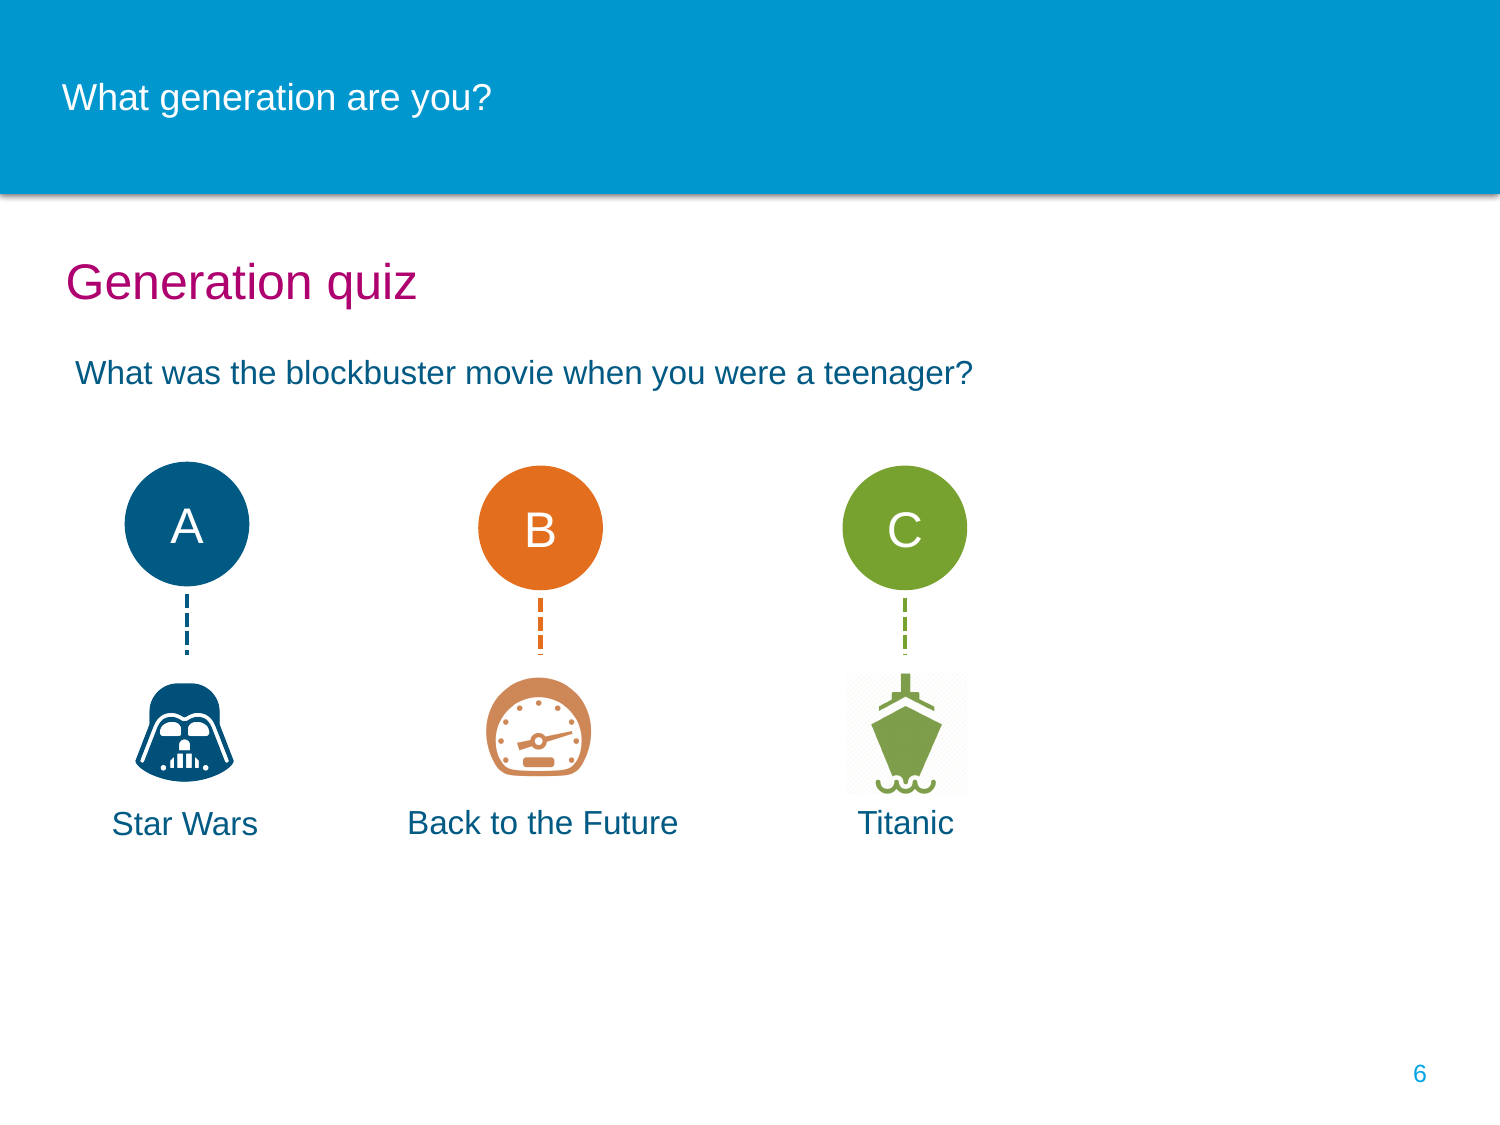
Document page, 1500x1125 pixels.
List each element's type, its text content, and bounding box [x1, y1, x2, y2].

title What generation are you? [61, 58, 1443, 132]
picture [473, 671, 609, 794]
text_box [477, 465, 604, 655]
list Generation quiz What was the blockbuster movie when you were a teenager? [65, 242, 1439, 992]
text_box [842, 465, 968, 655]
text_box Star Wars [48, 794, 322, 850]
text_box Back to the Future [341, 794, 745, 850]
slide_number 6 [1092, 1042, 1443, 1103]
picture [133, 681, 236, 783]
text_box Titanic [815, 793, 997, 849]
text_box A [124, 461, 250, 587]
picture [845, 672, 968, 795]
